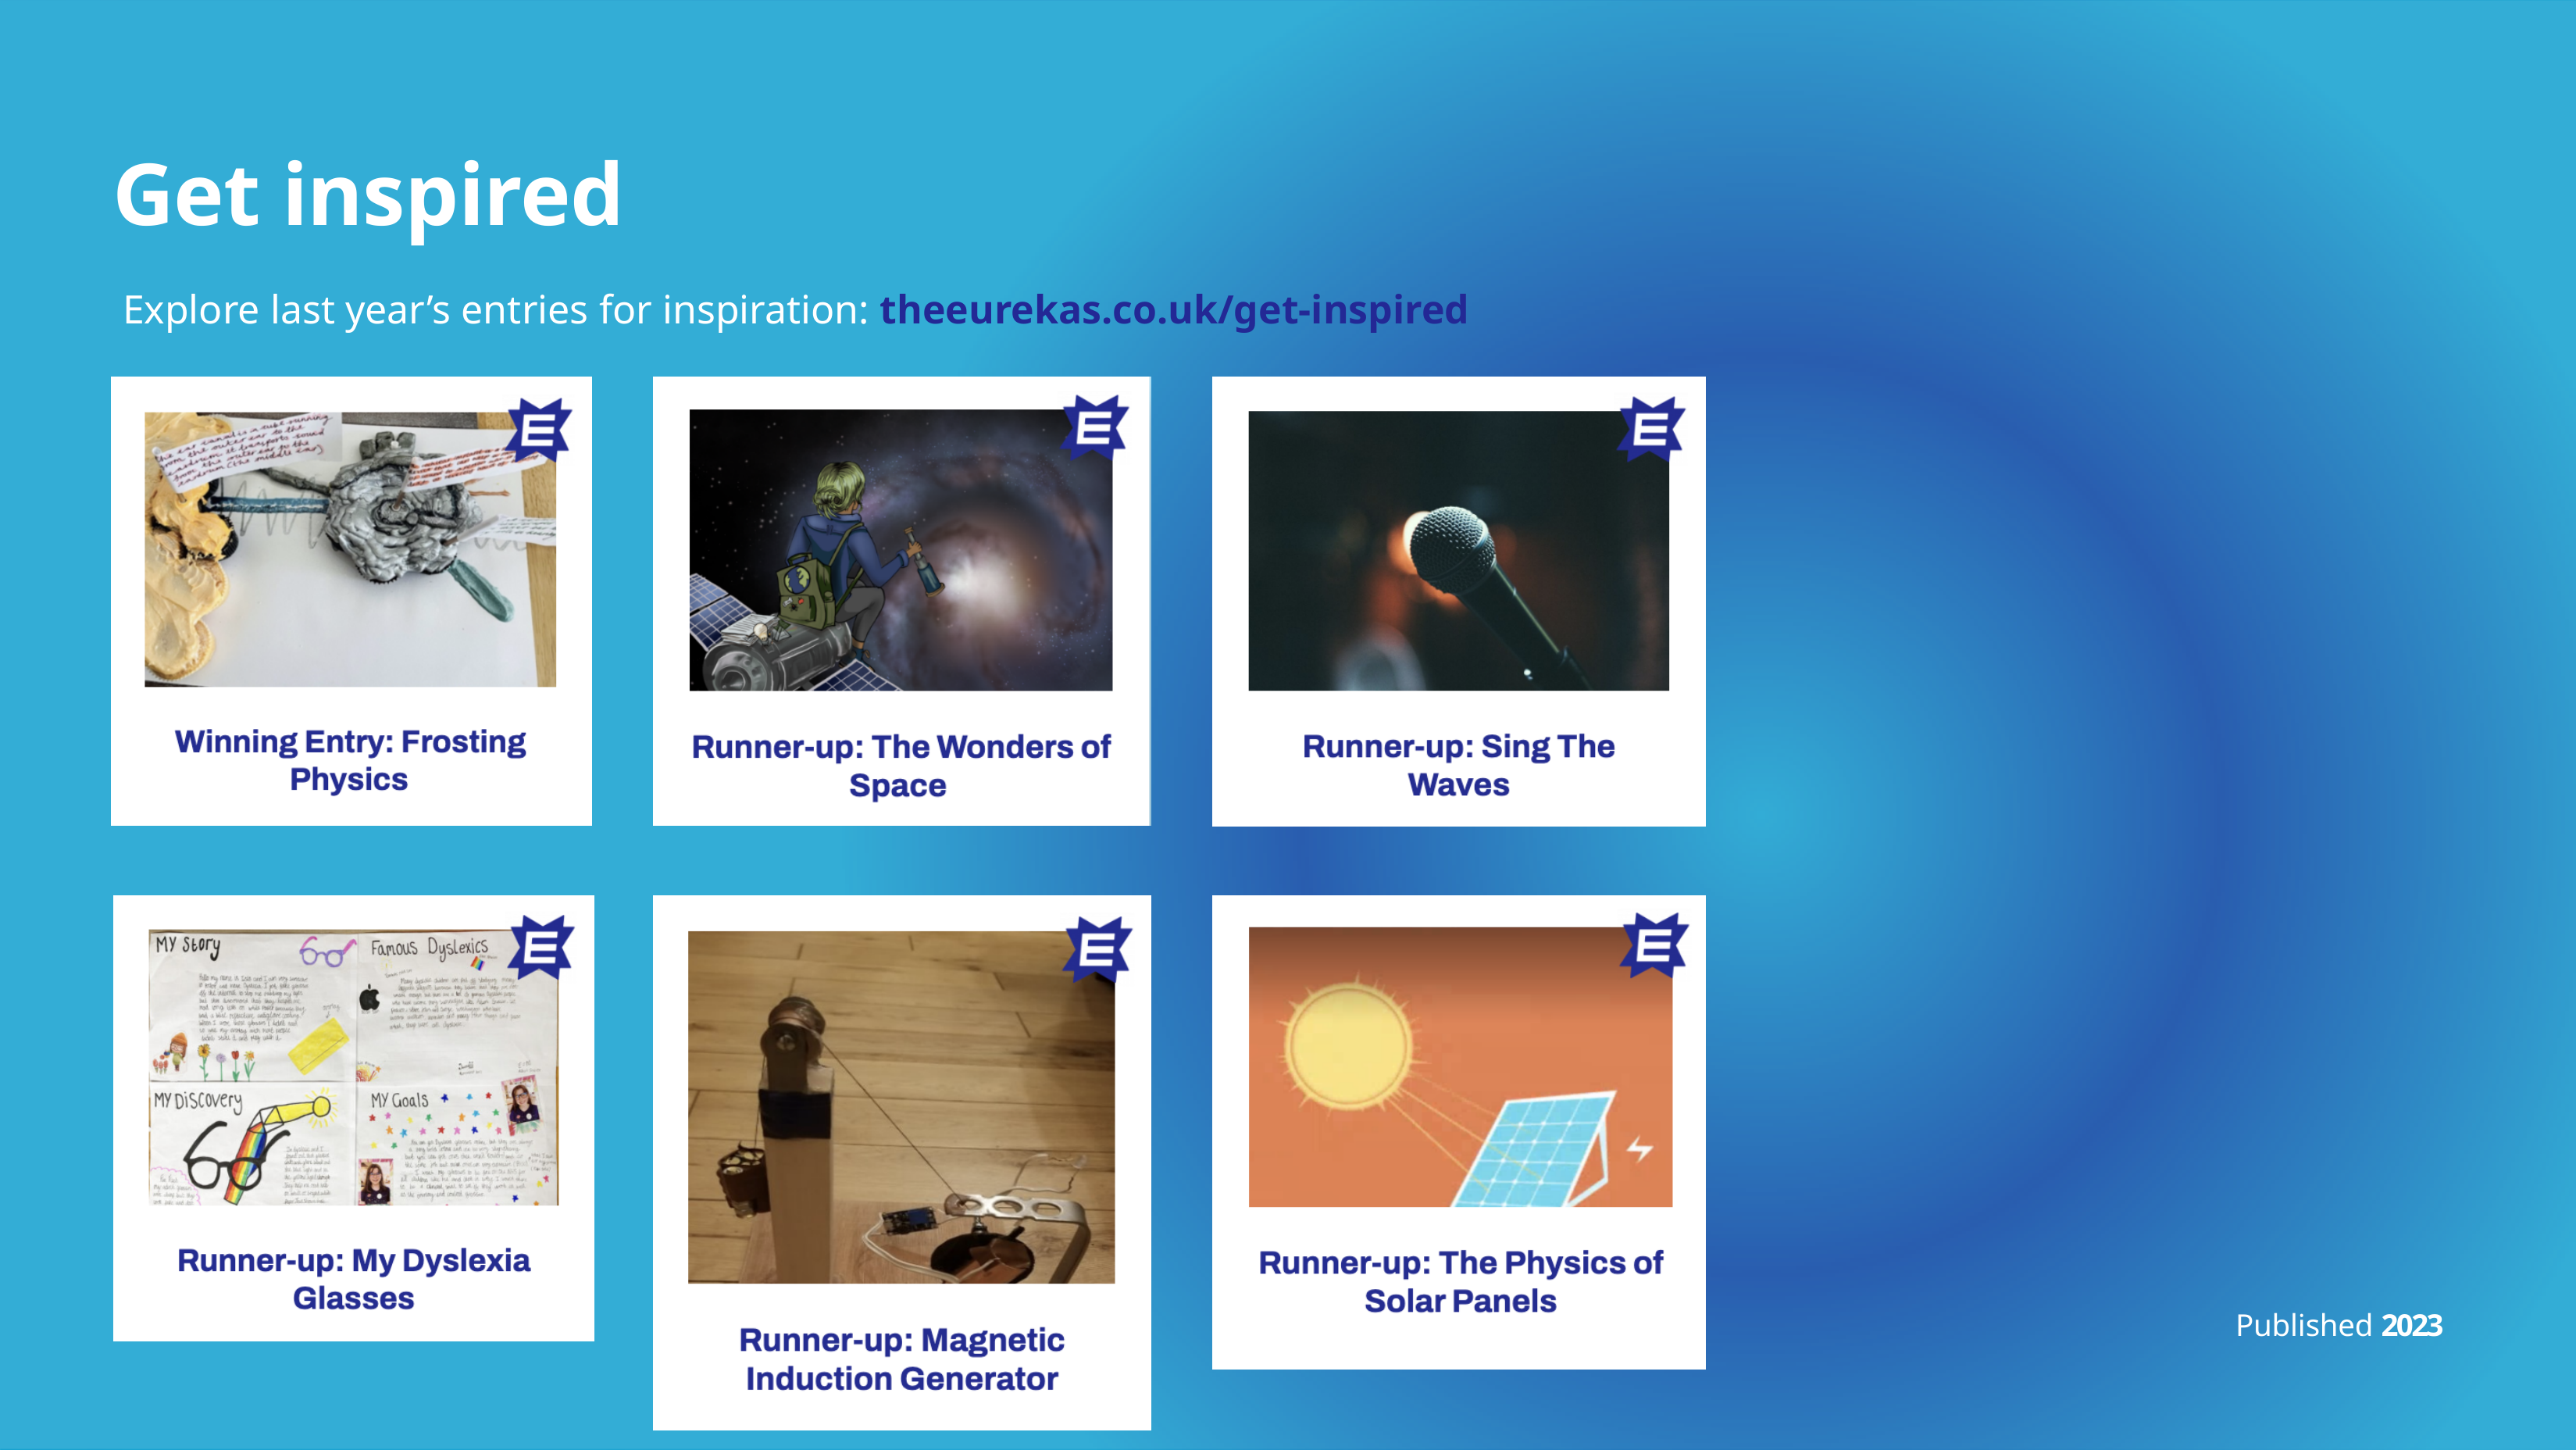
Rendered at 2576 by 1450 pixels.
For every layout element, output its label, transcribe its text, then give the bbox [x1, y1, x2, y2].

picture [0, 0, 2576, 1450]
picture [110, 376, 592, 827]
text_box Explore last year’s entries for inspiration: theeurekas.co.uk/get-inspired [111, 278, 837, 338]
text_box Get inspired [111, 116, 837, 243]
picture [113, 895, 594, 1341]
